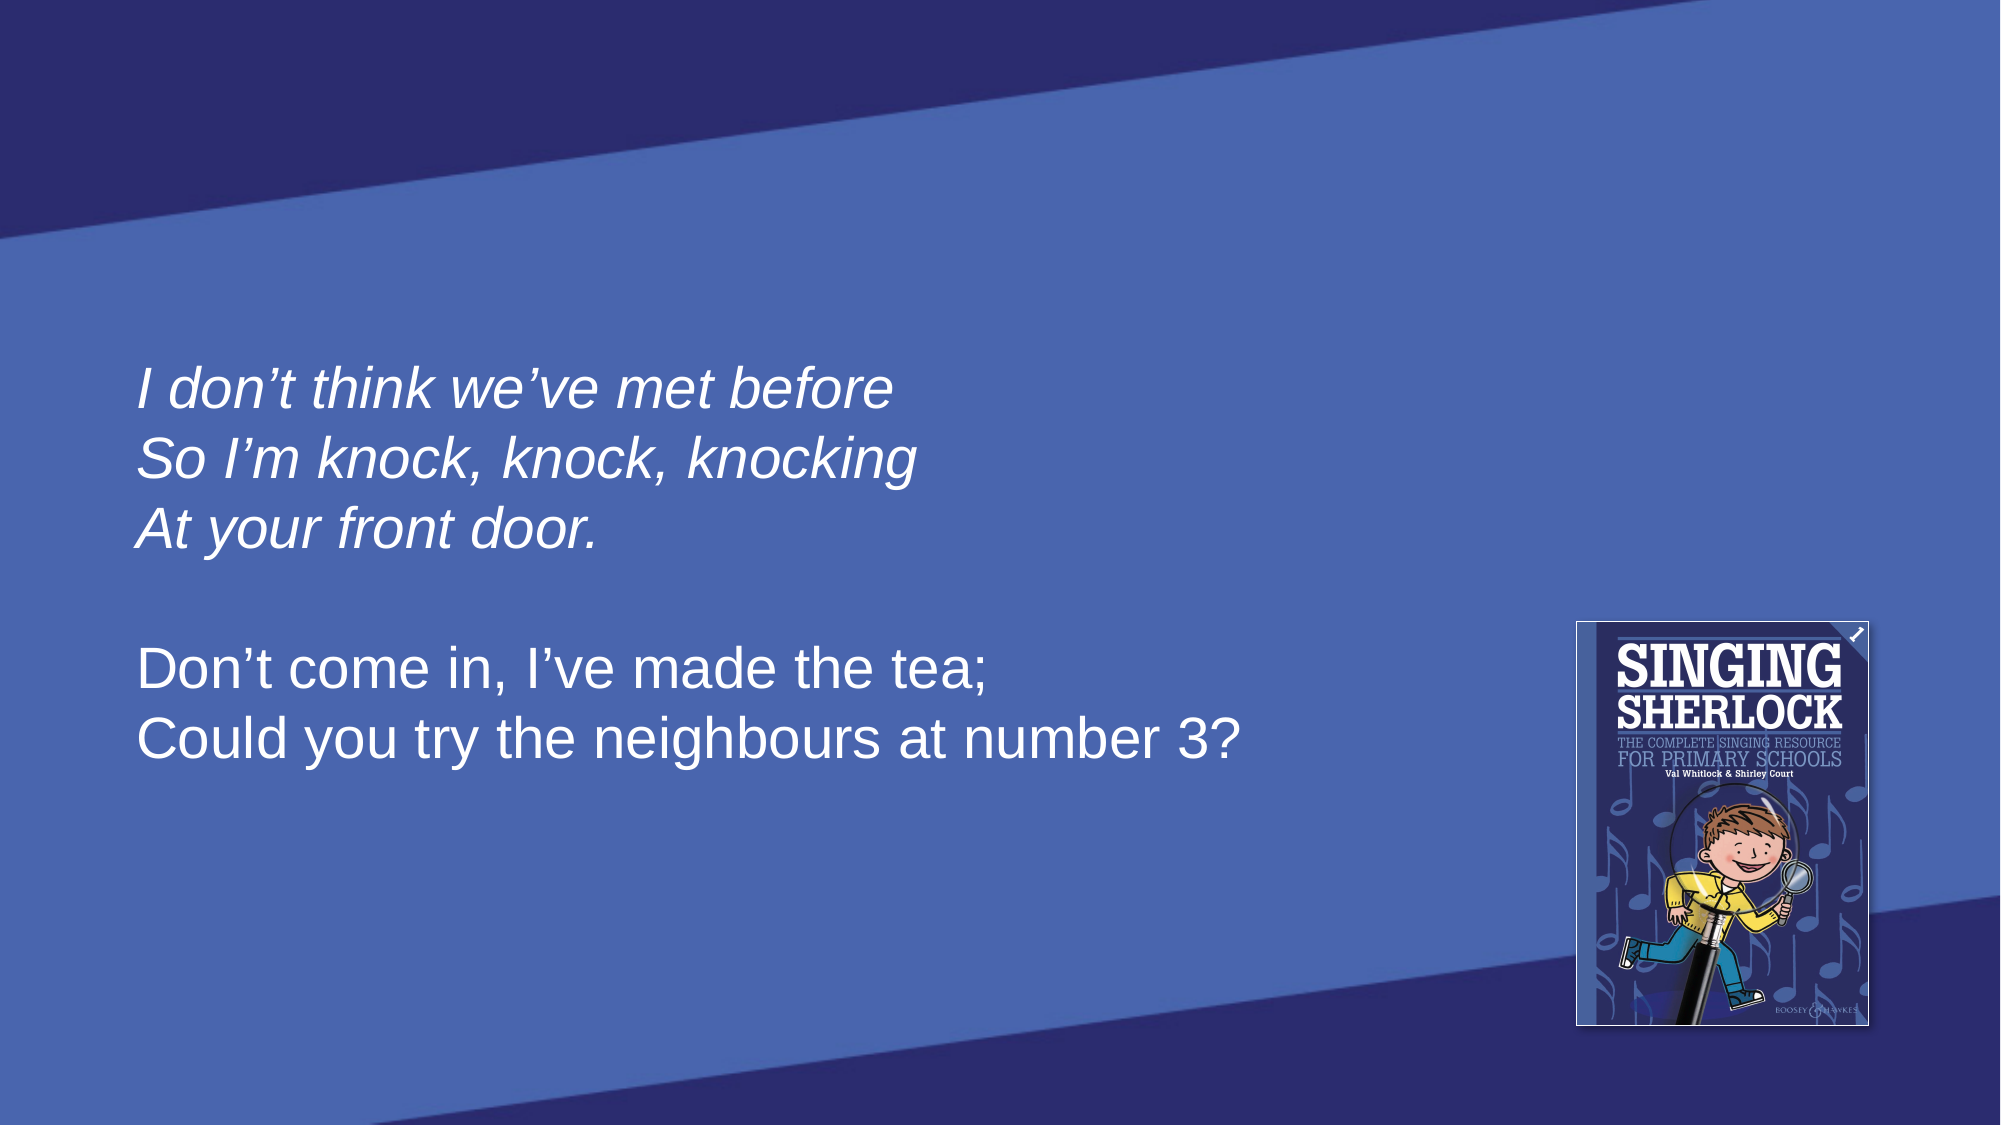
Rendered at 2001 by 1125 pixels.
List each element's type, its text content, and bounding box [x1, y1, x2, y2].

text_box I don’t think we’ve met before So I’m knock, knock, knocking At your front door. Don’t come in, I’ve made the tea; Could you try the neighbours at number 3? [121, 342, 1544, 778]
picture [0, 0, 2001, 1125]
